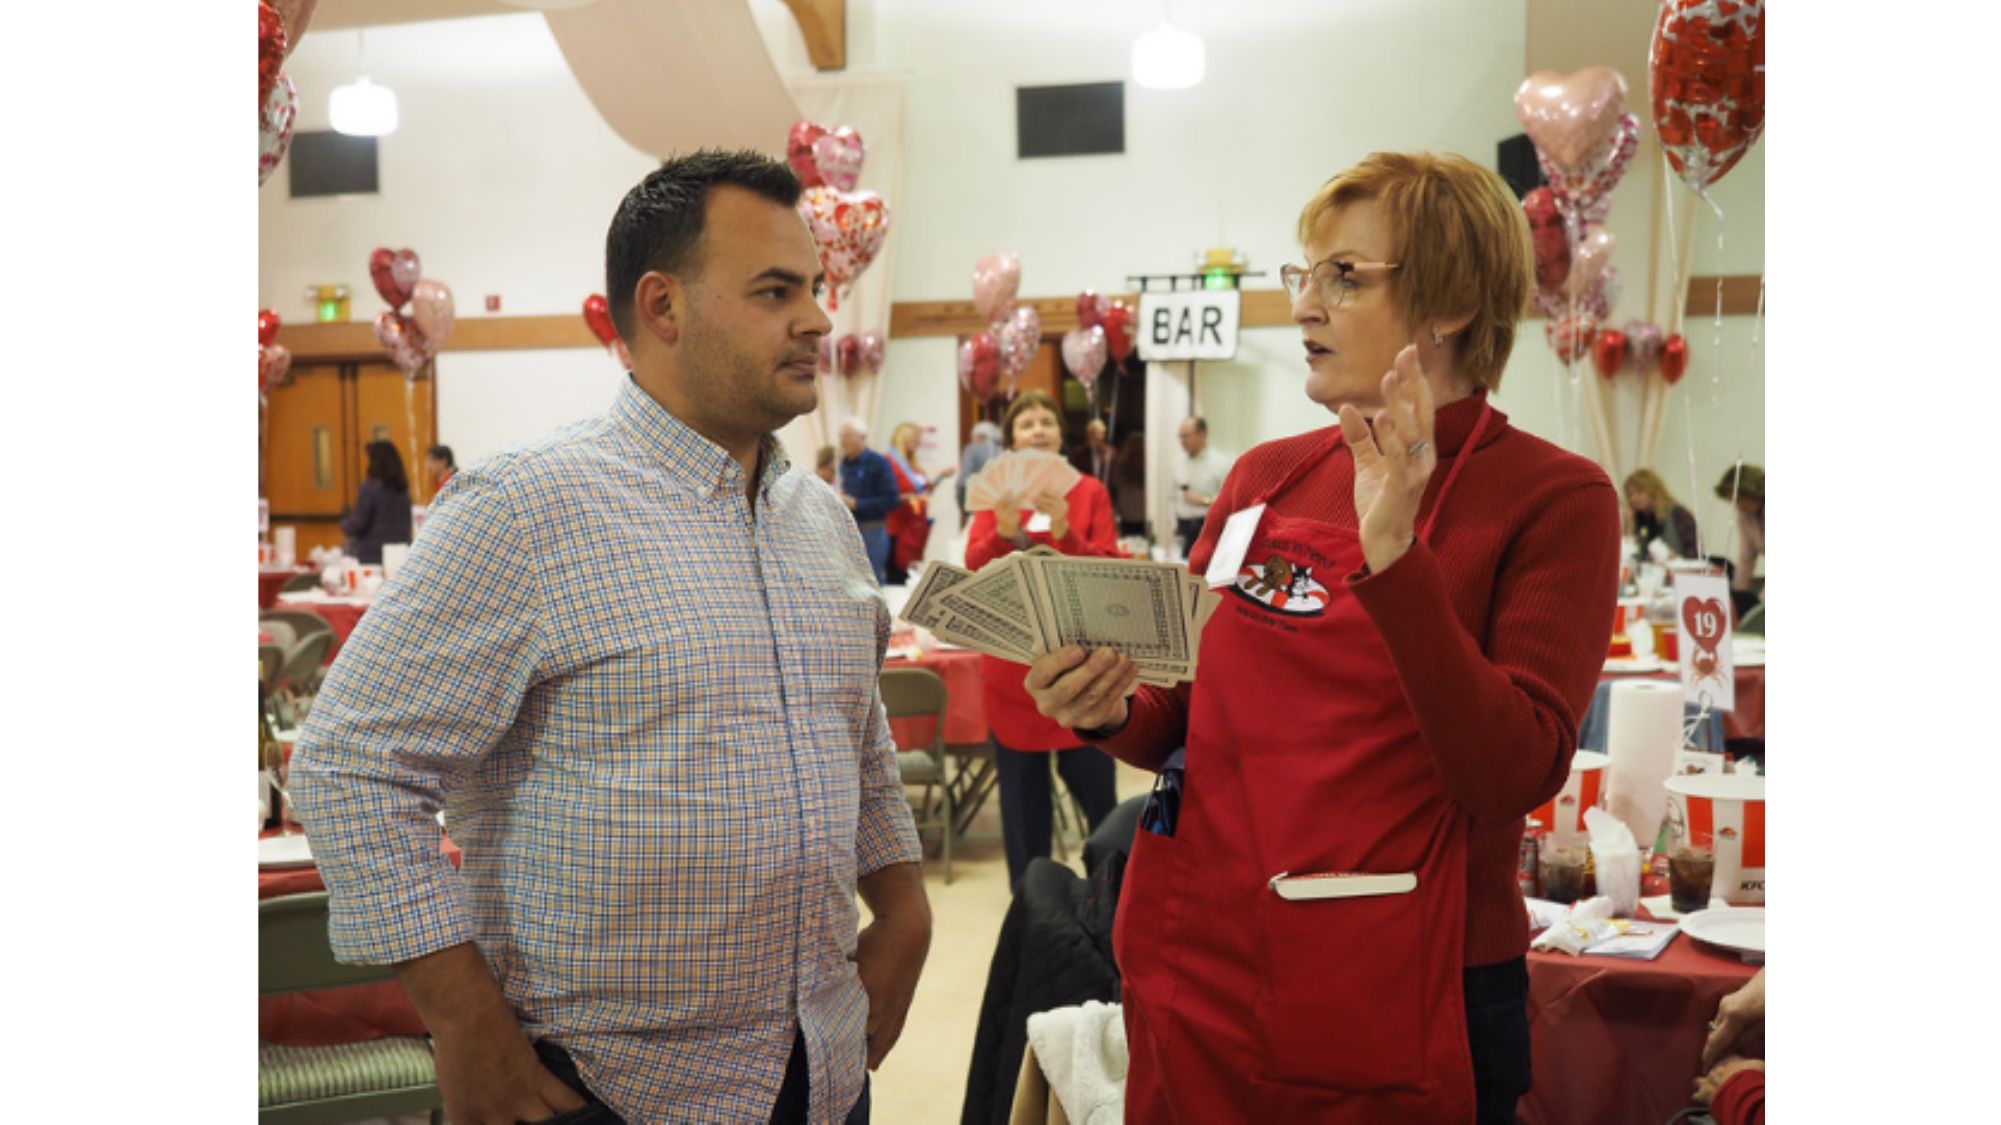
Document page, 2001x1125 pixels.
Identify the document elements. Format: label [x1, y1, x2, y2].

picture [258, 0, 1765, 1125]
